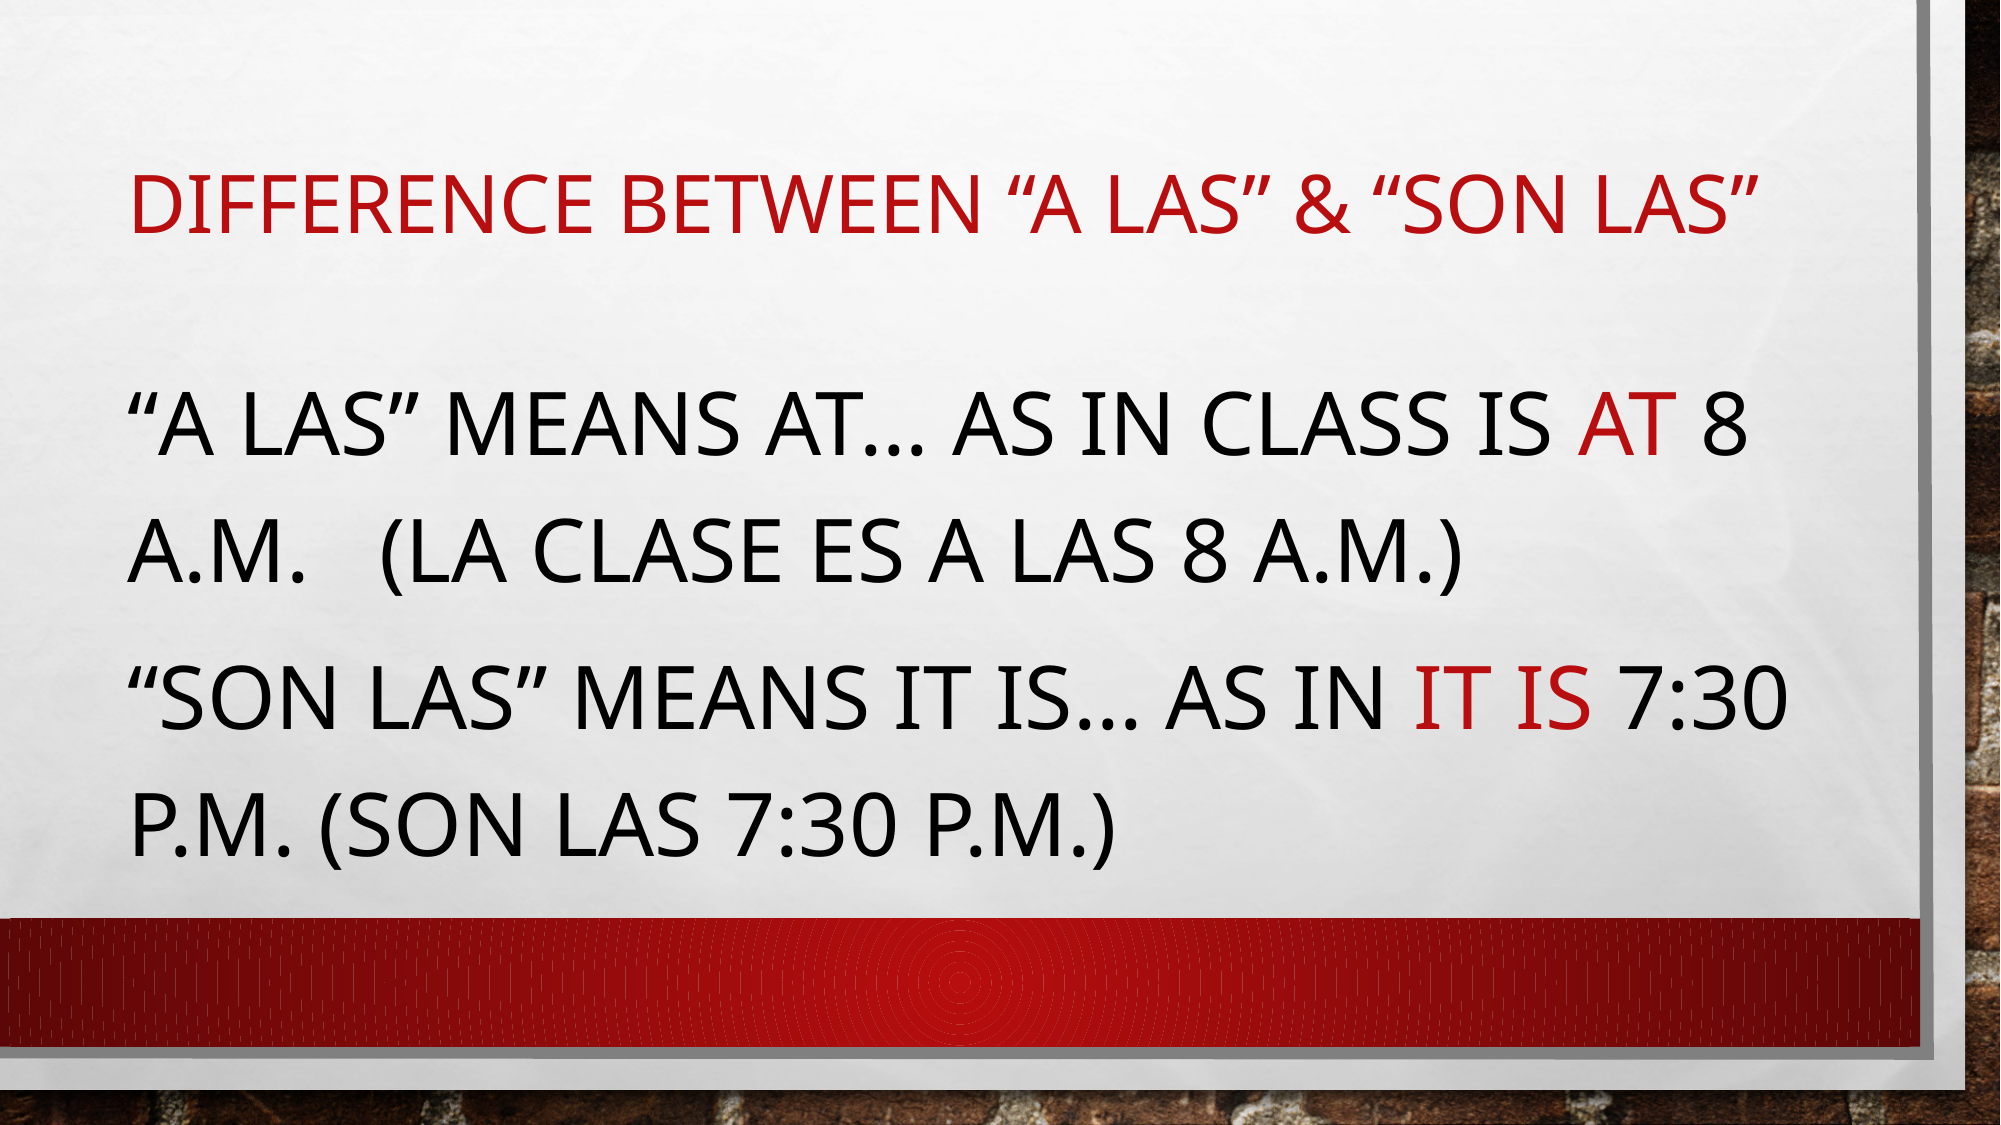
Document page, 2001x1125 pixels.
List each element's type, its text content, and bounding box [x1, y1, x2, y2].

list “a las” means at… as in class is at 8 a.m. (la clase es a las 8 a.m.) “Son las” means it is… as in it is 7:30 p.m. (son las 7:30 p.m.) [112, 338, 1818, 882]
picture [0, 0, 2000, 1125]
title Difference between “a las” & “son las” [112, 112, 1818, 302]
